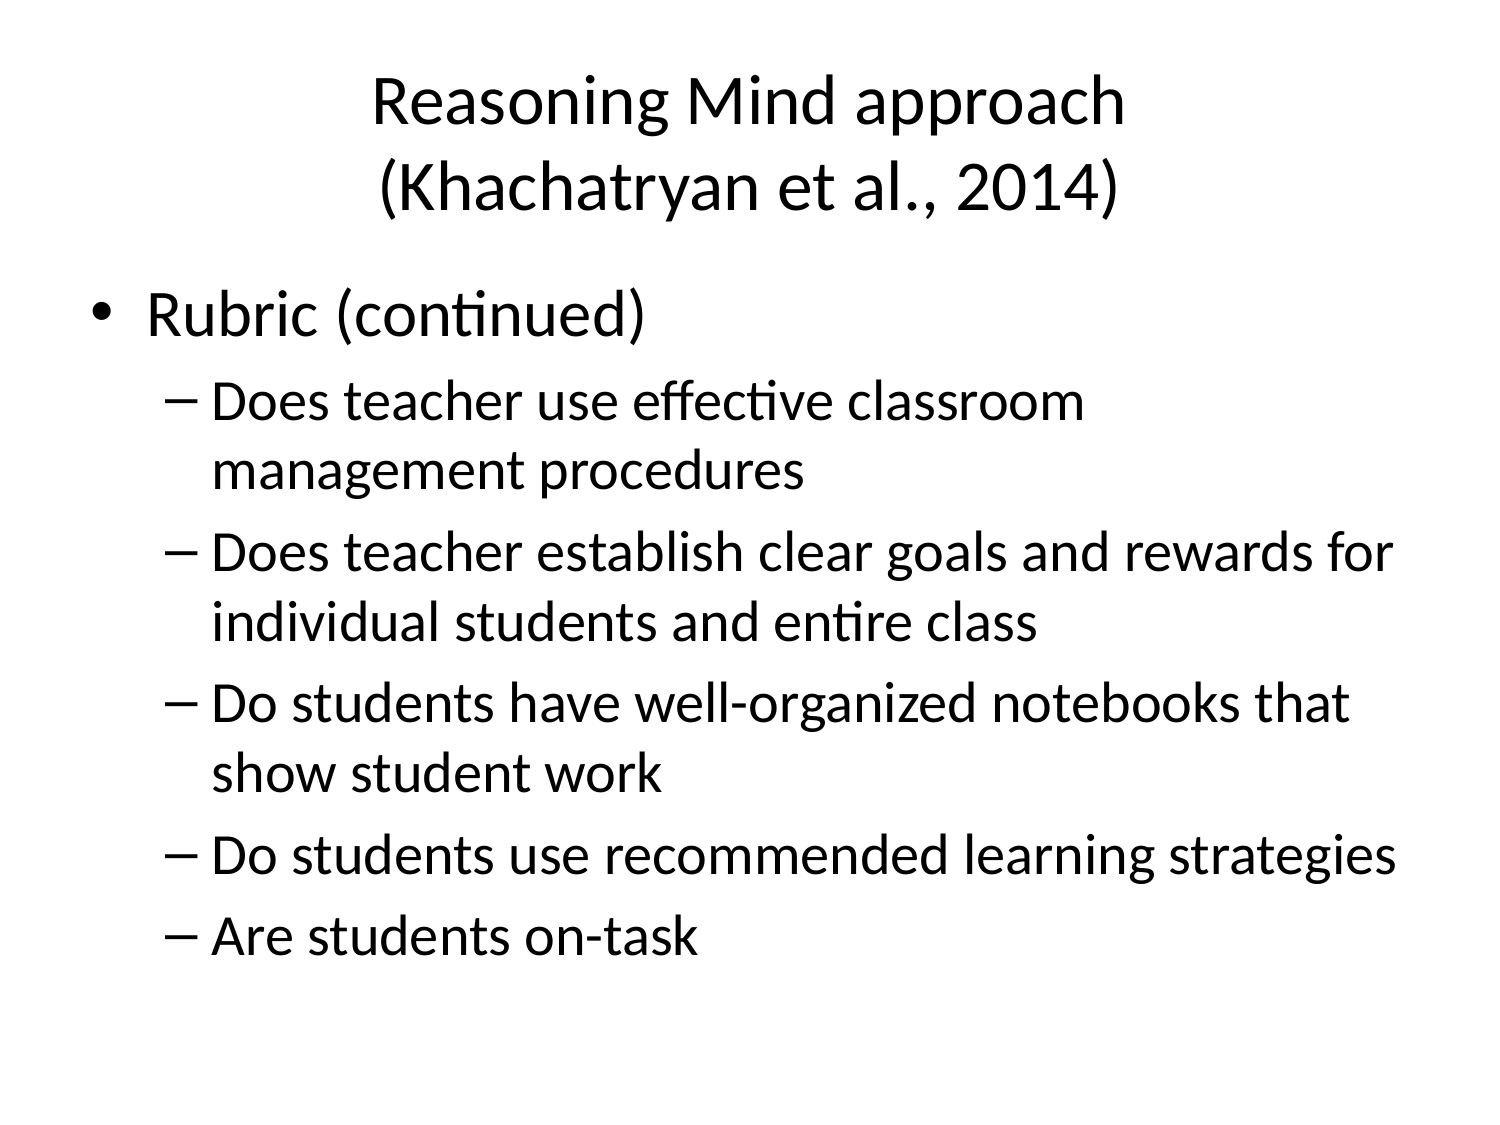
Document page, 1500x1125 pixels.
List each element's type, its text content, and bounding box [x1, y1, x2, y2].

title Reasoning Mind approach (Khachatryan et al., 2014) [75, 45, 1425, 233]
list Rubric (continued) Does teacher use effective classroom management procedures Does teacher establish clear goals and rewards for individual students and entire class Do students have well-organized notebooks that show student work Do students use recommended learning strategies Are students on-task [75, 262, 1425, 1125]
